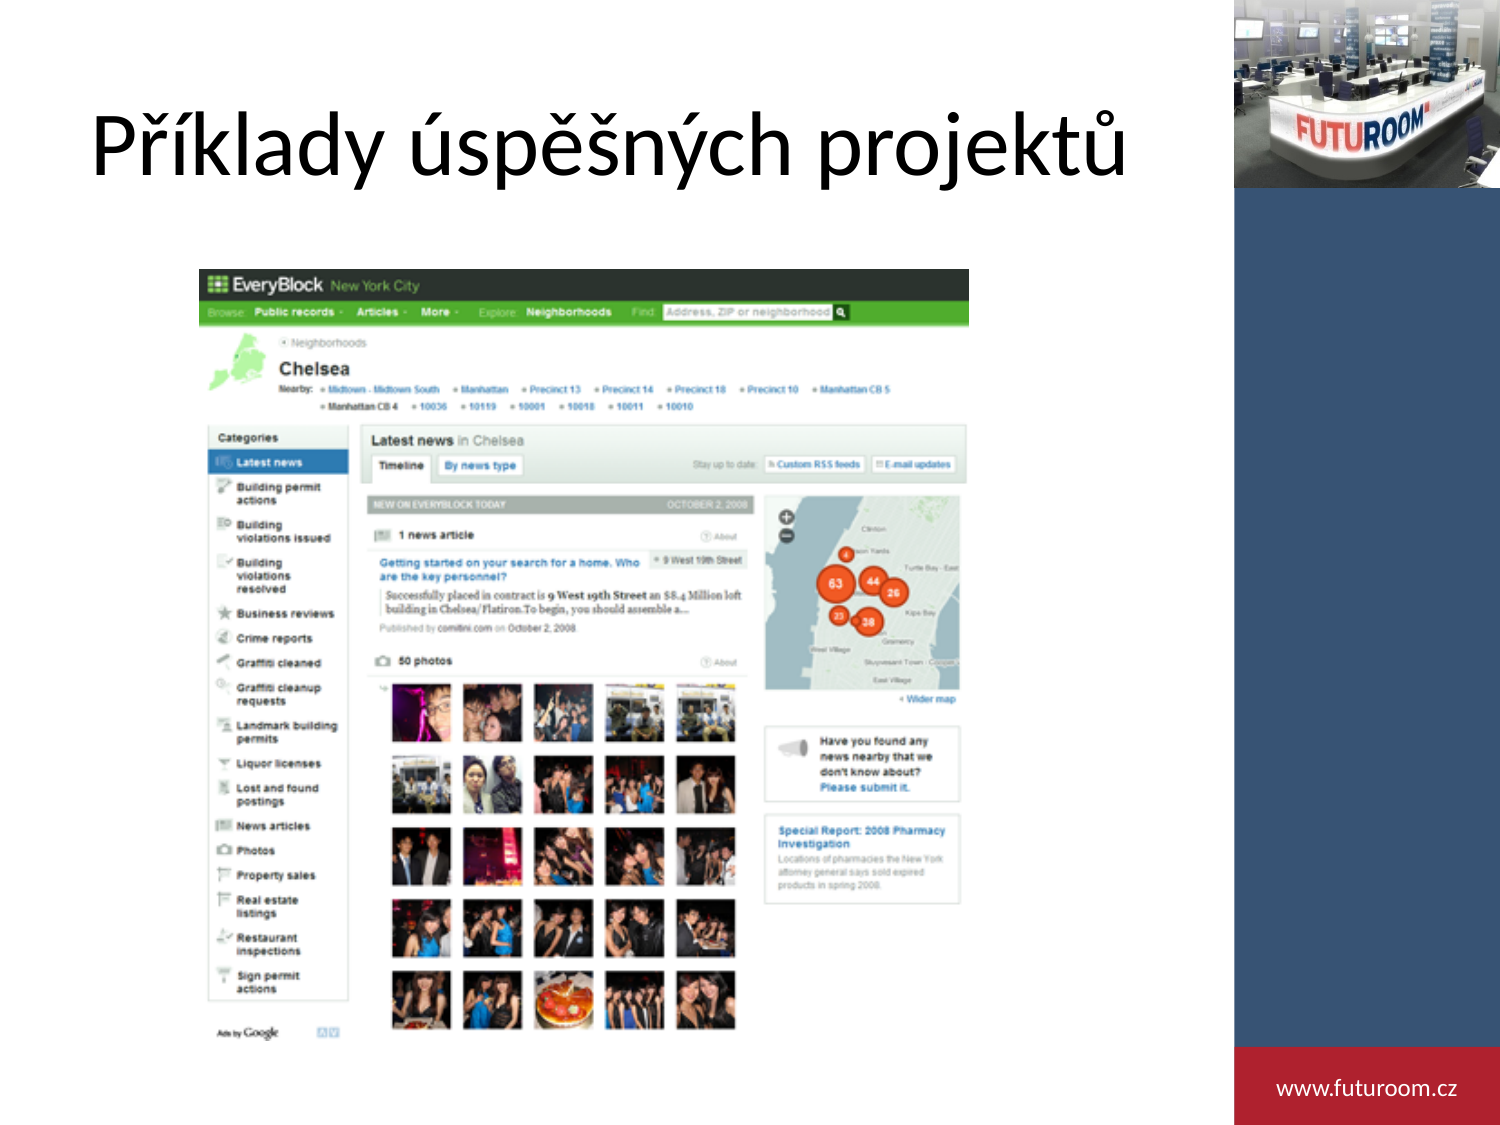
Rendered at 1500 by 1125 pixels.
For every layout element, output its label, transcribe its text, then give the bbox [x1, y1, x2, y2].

text_box [1232, 195, 1500, 1045]
title Příklady úspěšných projektů [74, 44, 1232, 233]
picture [1234, 0, 1500, 188]
text_box www.futuroom.cz [1232, 1045, 1500, 1125]
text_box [198, 269, 970, 1042]
